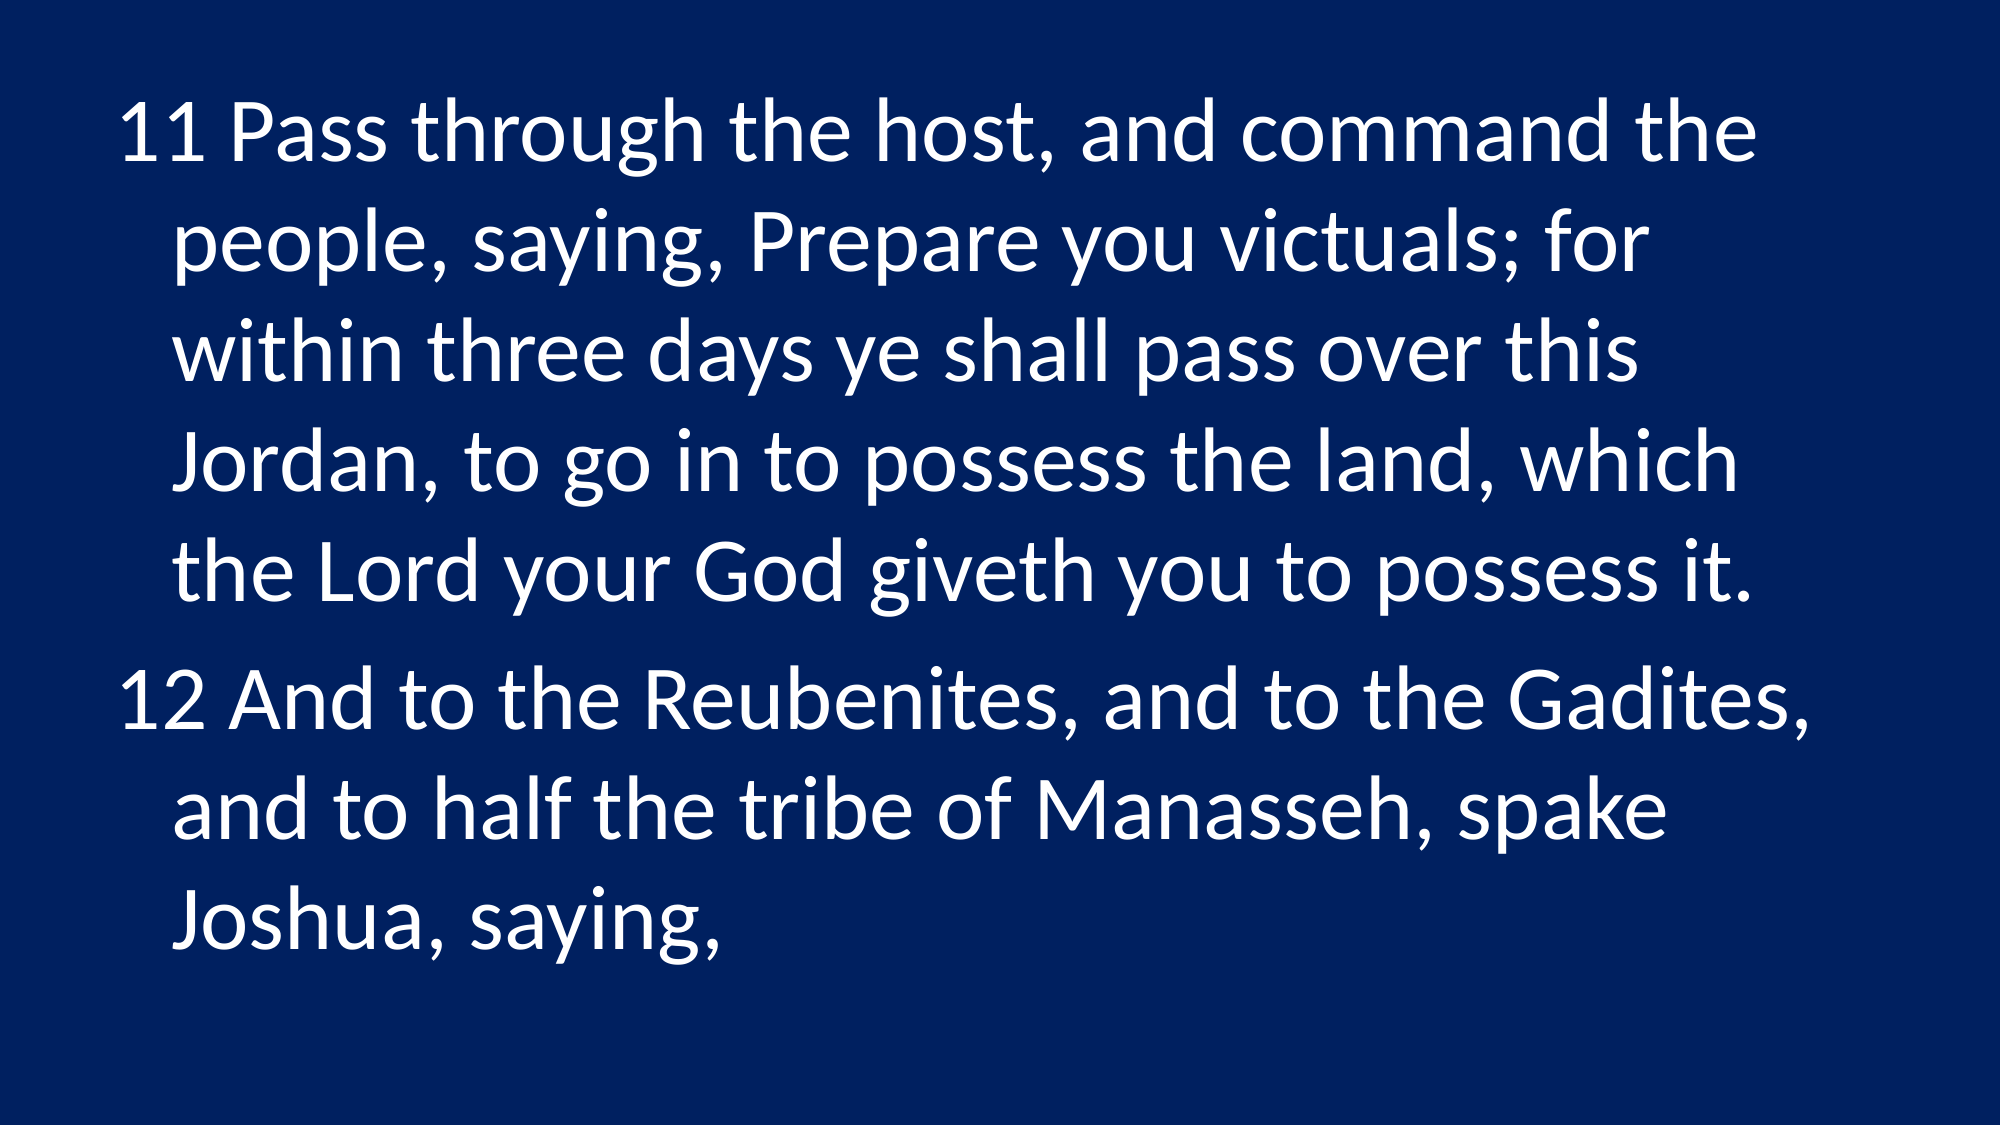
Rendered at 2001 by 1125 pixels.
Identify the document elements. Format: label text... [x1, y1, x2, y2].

list 11 Pass through the host, and command the people, saying, Prepare you victuals; for within three days ye shall pass over this Jordan, to go in to possess the land, which the Lord your God giveth you to possess it. 12 And to the Reubenites, and to the Gadites, and to half the tribe of Manasseh, spake Joshua, saying, [99, 62, 1900, 934]
